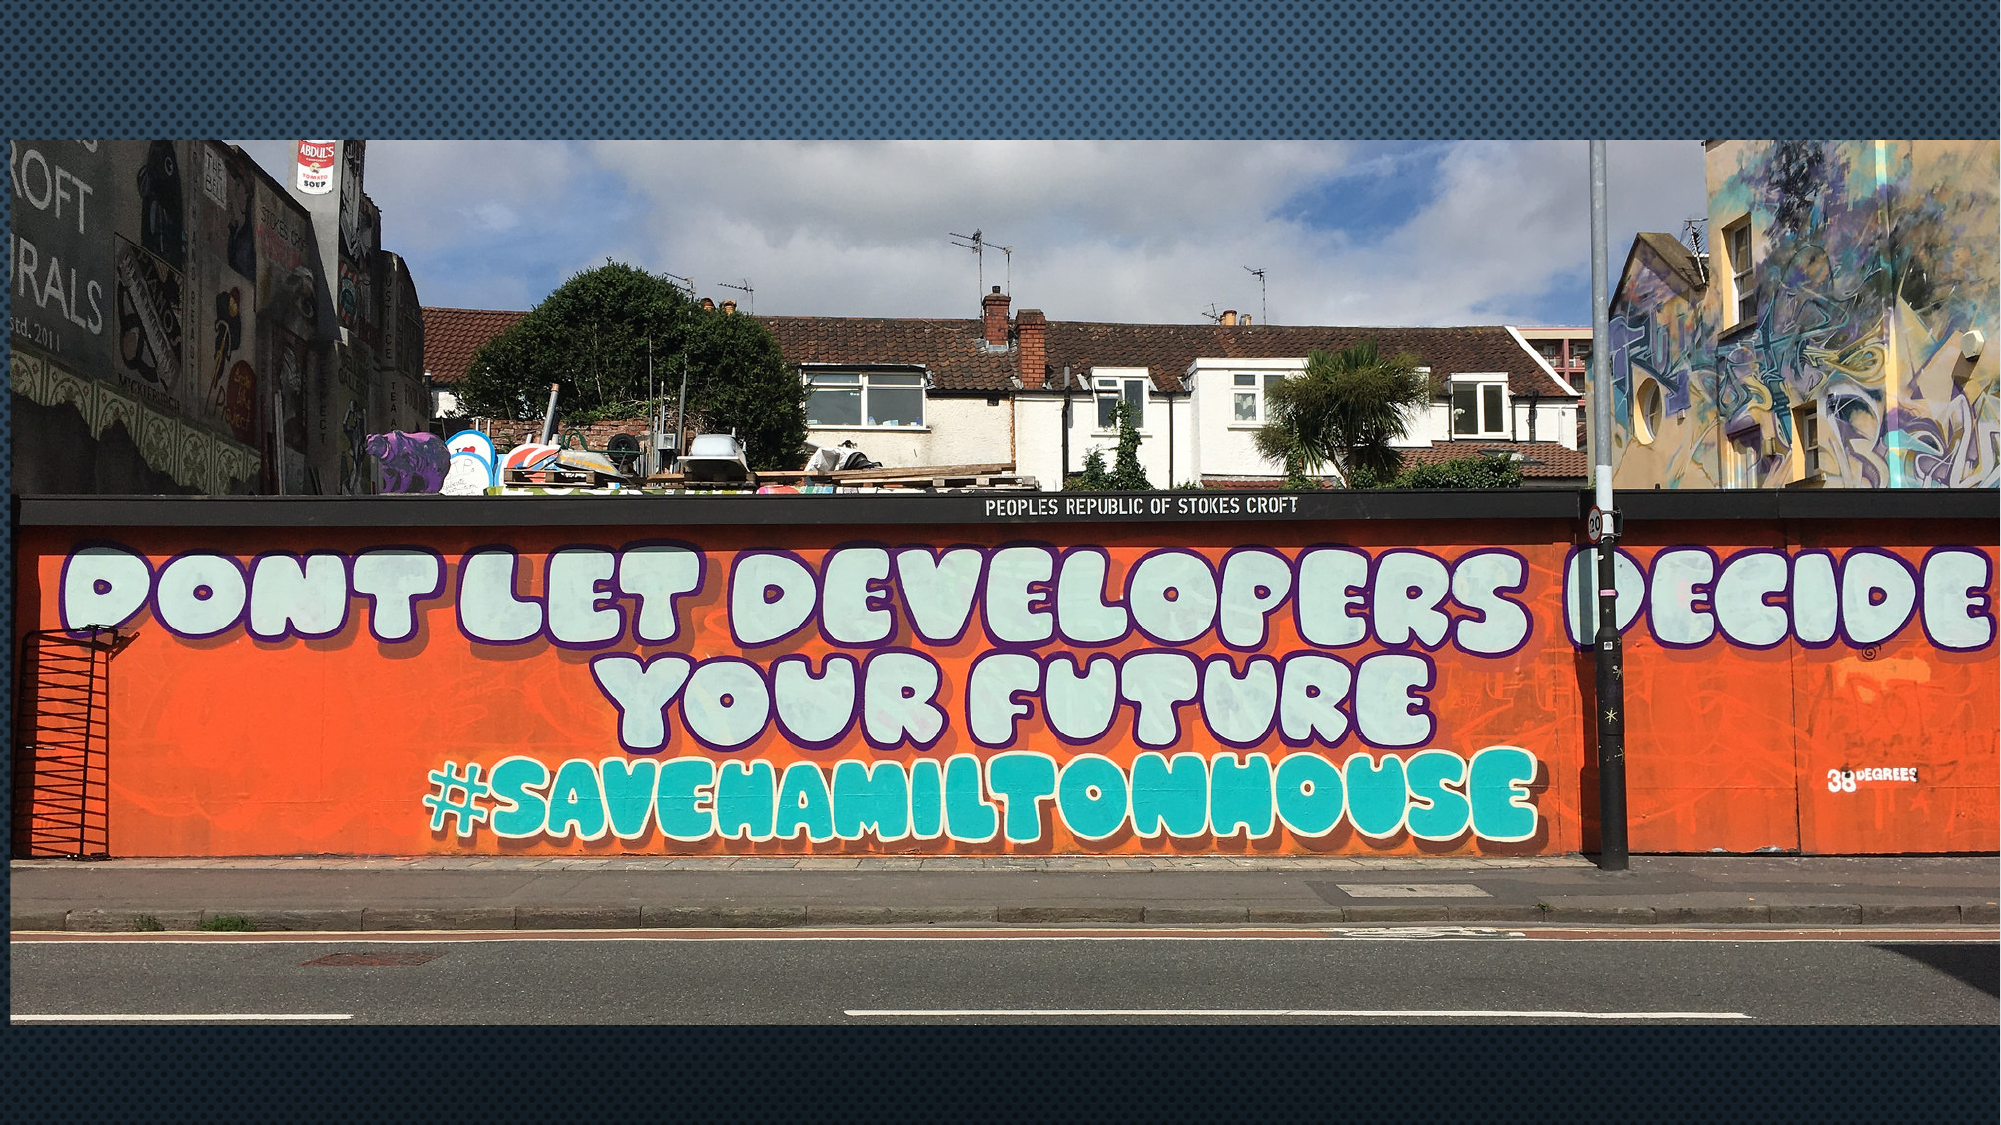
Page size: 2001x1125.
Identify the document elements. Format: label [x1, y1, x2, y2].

picture [10, 139, 2000, 1025]
